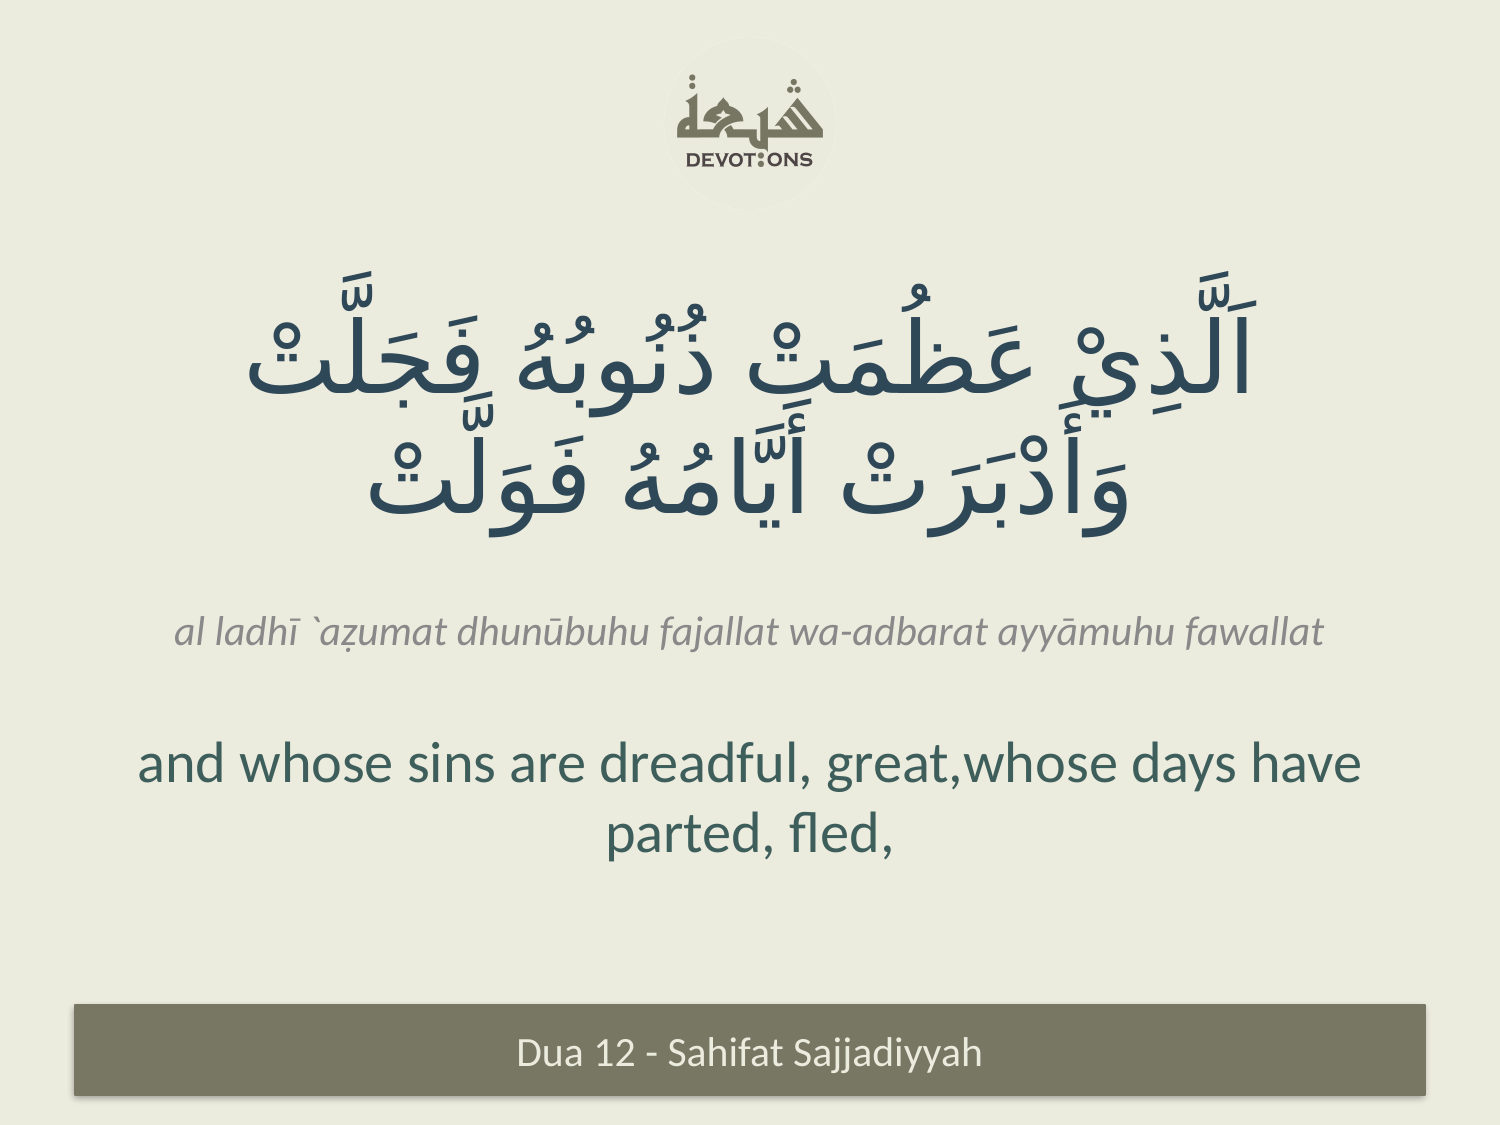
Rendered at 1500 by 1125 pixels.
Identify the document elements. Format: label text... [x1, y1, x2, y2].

text_box Dua 12 - Sahifat Sajjadiyyah [501, 1017, 999, 1083]
picture [656, 29, 844, 218]
text_box [74, 1004, 1426, 1096]
text_box اَلَّذِيْ عَظُمَتْ ذُنُوبُهُ فَجَلَّتْ وَأَدْبَرَتْ أَيَّامُهُ فَوَلَّتْ al ladhī `aẓumat dhunūbuhu fajallat wa-adbarat ayyāmuhu fawallat and whose sins are dreadful, great,whose days have parted, fled, [74, 286, 1425, 871]
